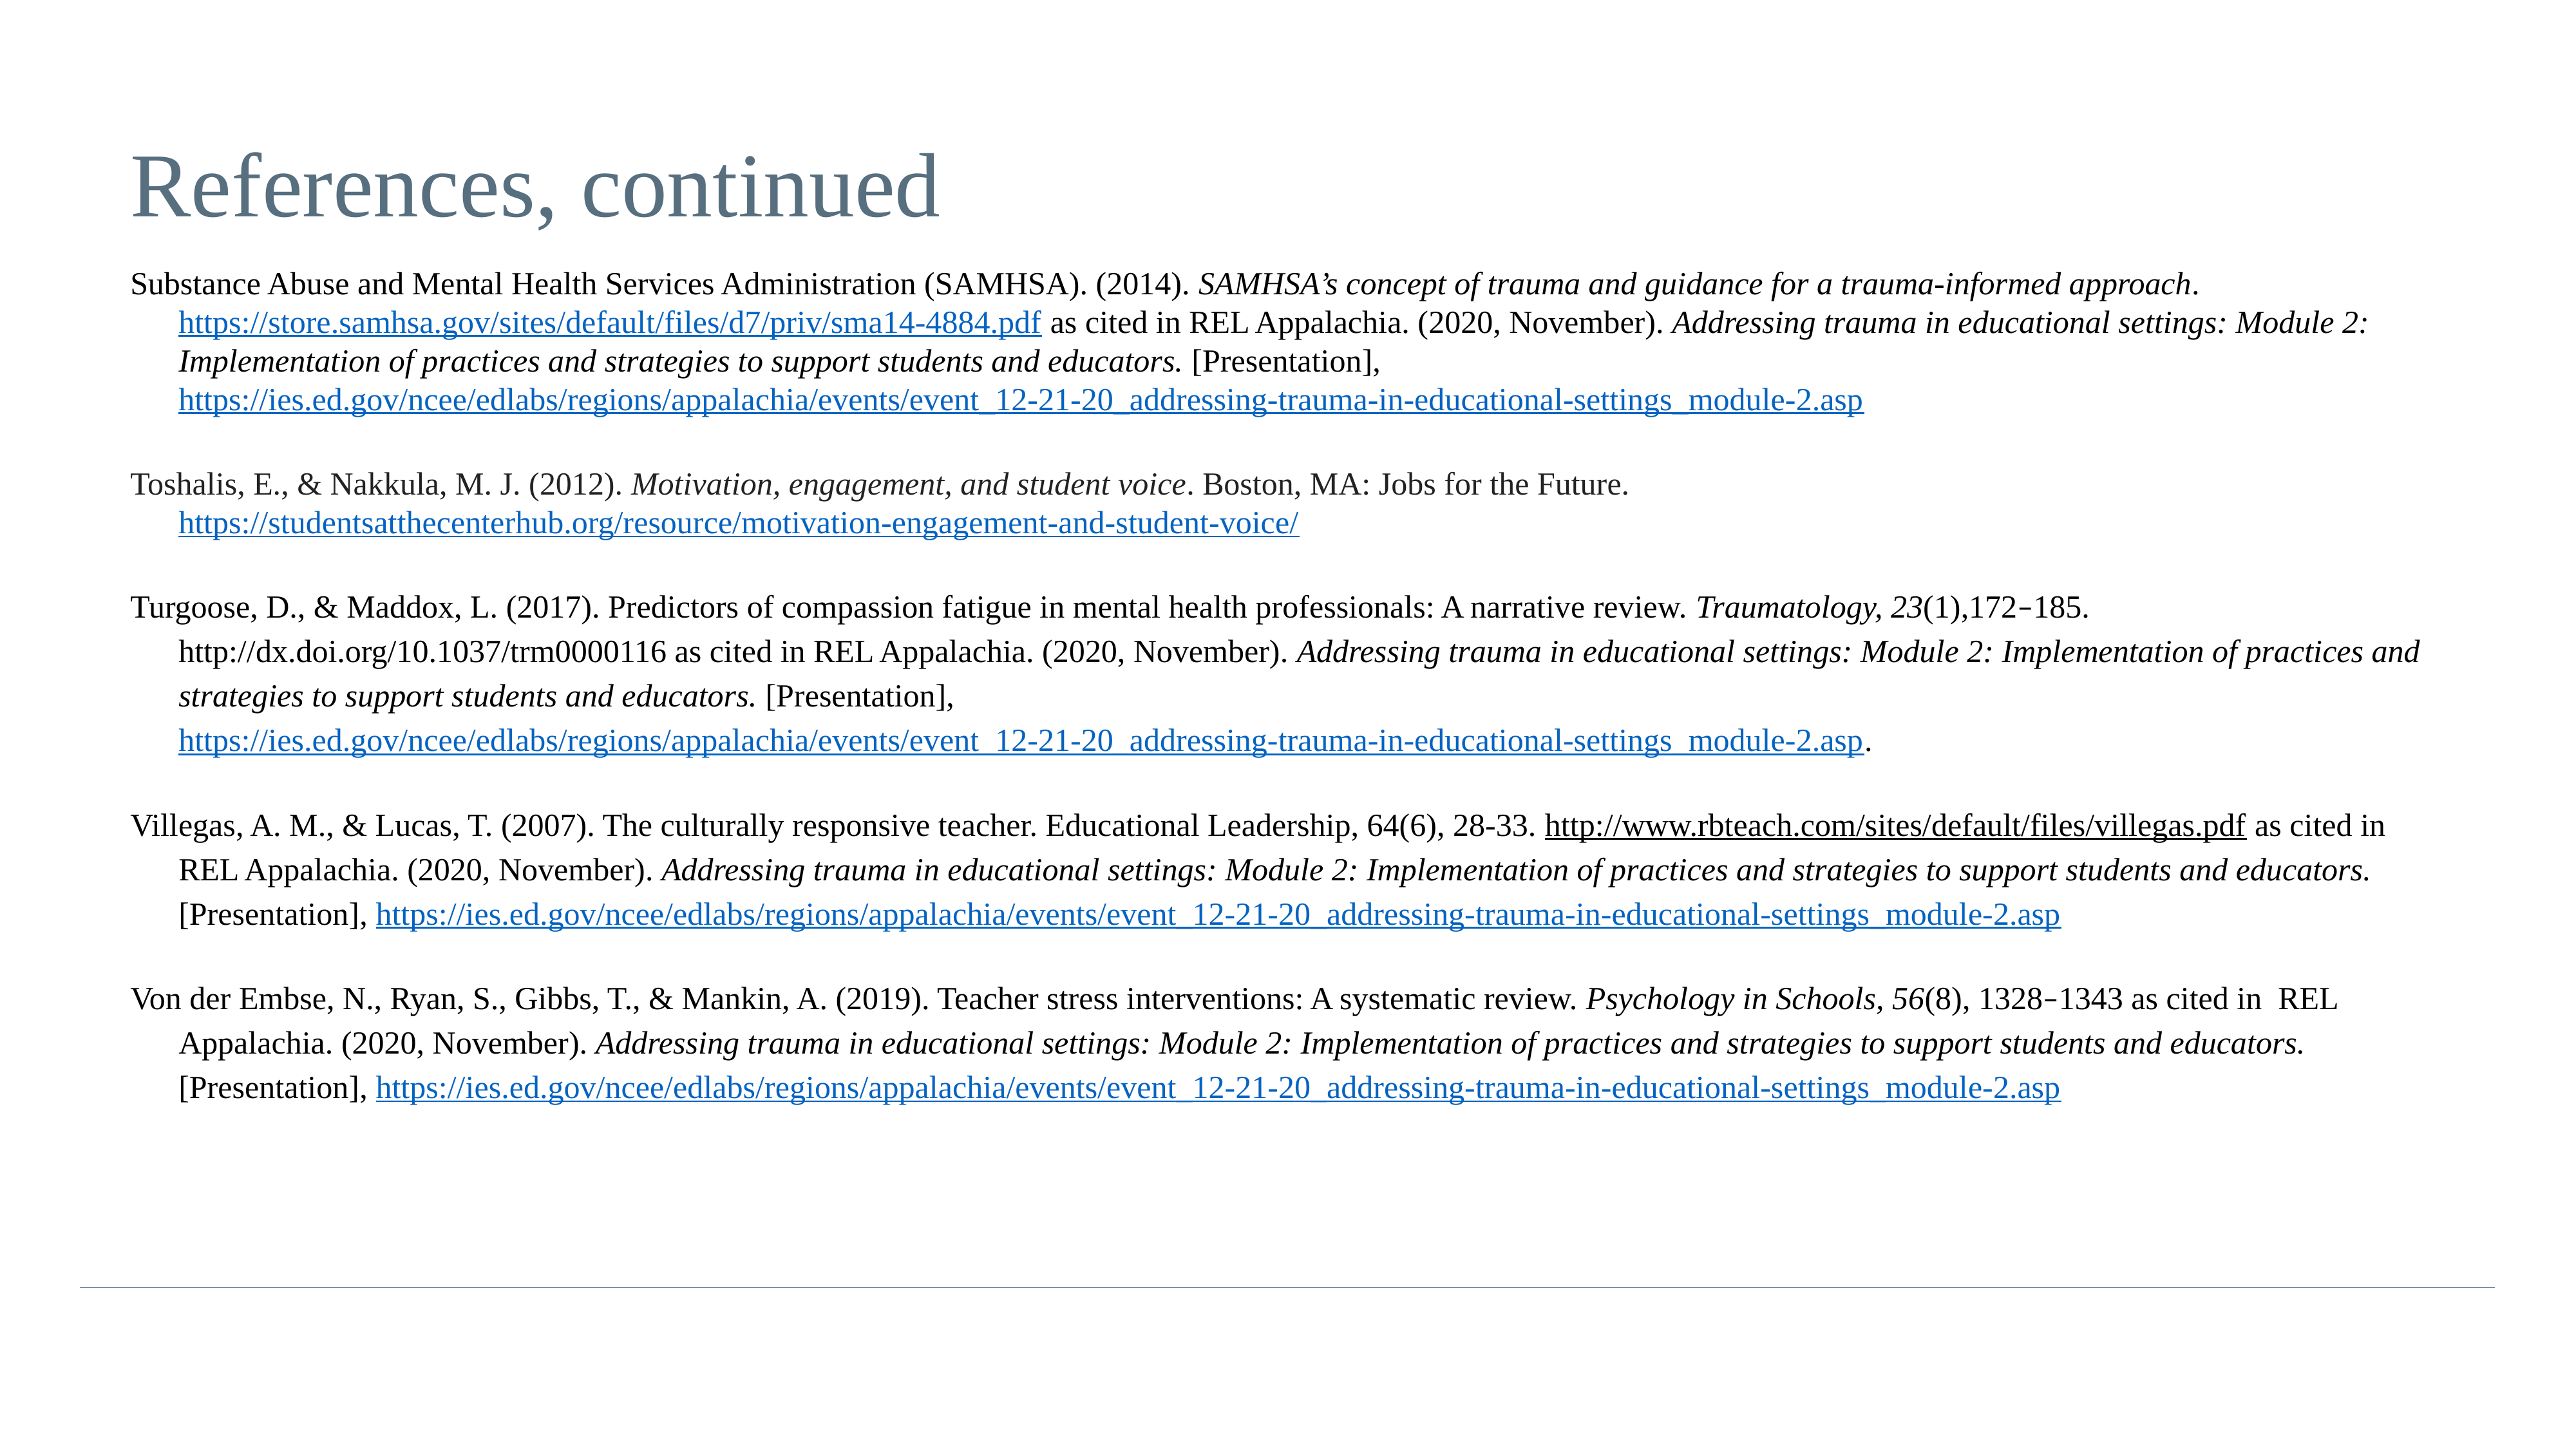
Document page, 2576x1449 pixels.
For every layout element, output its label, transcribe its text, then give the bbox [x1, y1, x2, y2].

title References, continued-7 [120, 120, 2456, 249]
list Substance Abuse and Mental Health Services Administration (SAMHSA). (2014). SAMHSA’s concept of trauma and guidance for a trauma-informed approach. https://store.samhsa.gov/sites/default/files/d7/priv/sma14-4884.pdf as cited in REL Appalachia. (2020, November). Addressing trauma in educational settings: Module 2: Implementation of practices and strategies to support students and educators. [Presentation], https://ies.ed.gov/ncee/edlabs/regions/appalachia/events/event_12-21-20_addressing-trauma-in-educational-settings_module-2.asp Toshalis, E., & Nakkula, M. J. (2012). Motivation, engagement, and student voice. Boston, MA: Jobs for the Future. https://studentsatthecenterhub.org/resource/motivation-engagement-and-student-voice/ Turgoose, D., & Maddox, L. (2017). Predictors of compassion fatigue in mental health professionals: A narrative review. Traumatology, 23(1),172–185. http://dx.doi.org/10.1037/trm0000116 as cited in REL Appalachia. (2020, November). Addressing trauma in educational settings: Module 2: Implementation of practices and strategies to support students and educators. [Presentation], https://ies.ed.gov/ncee/edlabs/regions/appalachia/events/event_12-21-20_addressing-trauma-in-educational-settings_module-2.asp. Villegas, A. M., & Lucas, T. (2007). The culturally responsive teacher. Educational Leadership, 64(6), 28-33. http://www.rbteach.com/sites/default/files/villegas.pdf as cited in REL Appalachia. (2020, November). Addressing trauma in educational settings: Module 2: Implementation of practices and strategies to support students and educators. [Presentation], https://ies.ed.gov/ncee/edlabs/regions/appalachia/events/event_12-21-20_addressing-trauma-in-educational-settings_module-2.asp Von der Embse, N., Ryan, S., Gibbs, T., & Mankin, A. (2019). Teacher stress interventions: A systematic review. Psychology in Schools, 56(8), 1328–1343 as cited in REL Appalachia. (2020, November). Addressing trauma in educational settings: Module 2: Implementation of practices and strategies to support students and educators. [Presentation], https://ies.ed.gov/ncee/edlabs/regions/appalachia/events/event_12-21-20_addressing-trauma-in-educational-settings_module-2.asp [120, 257, 2456, 1175]
